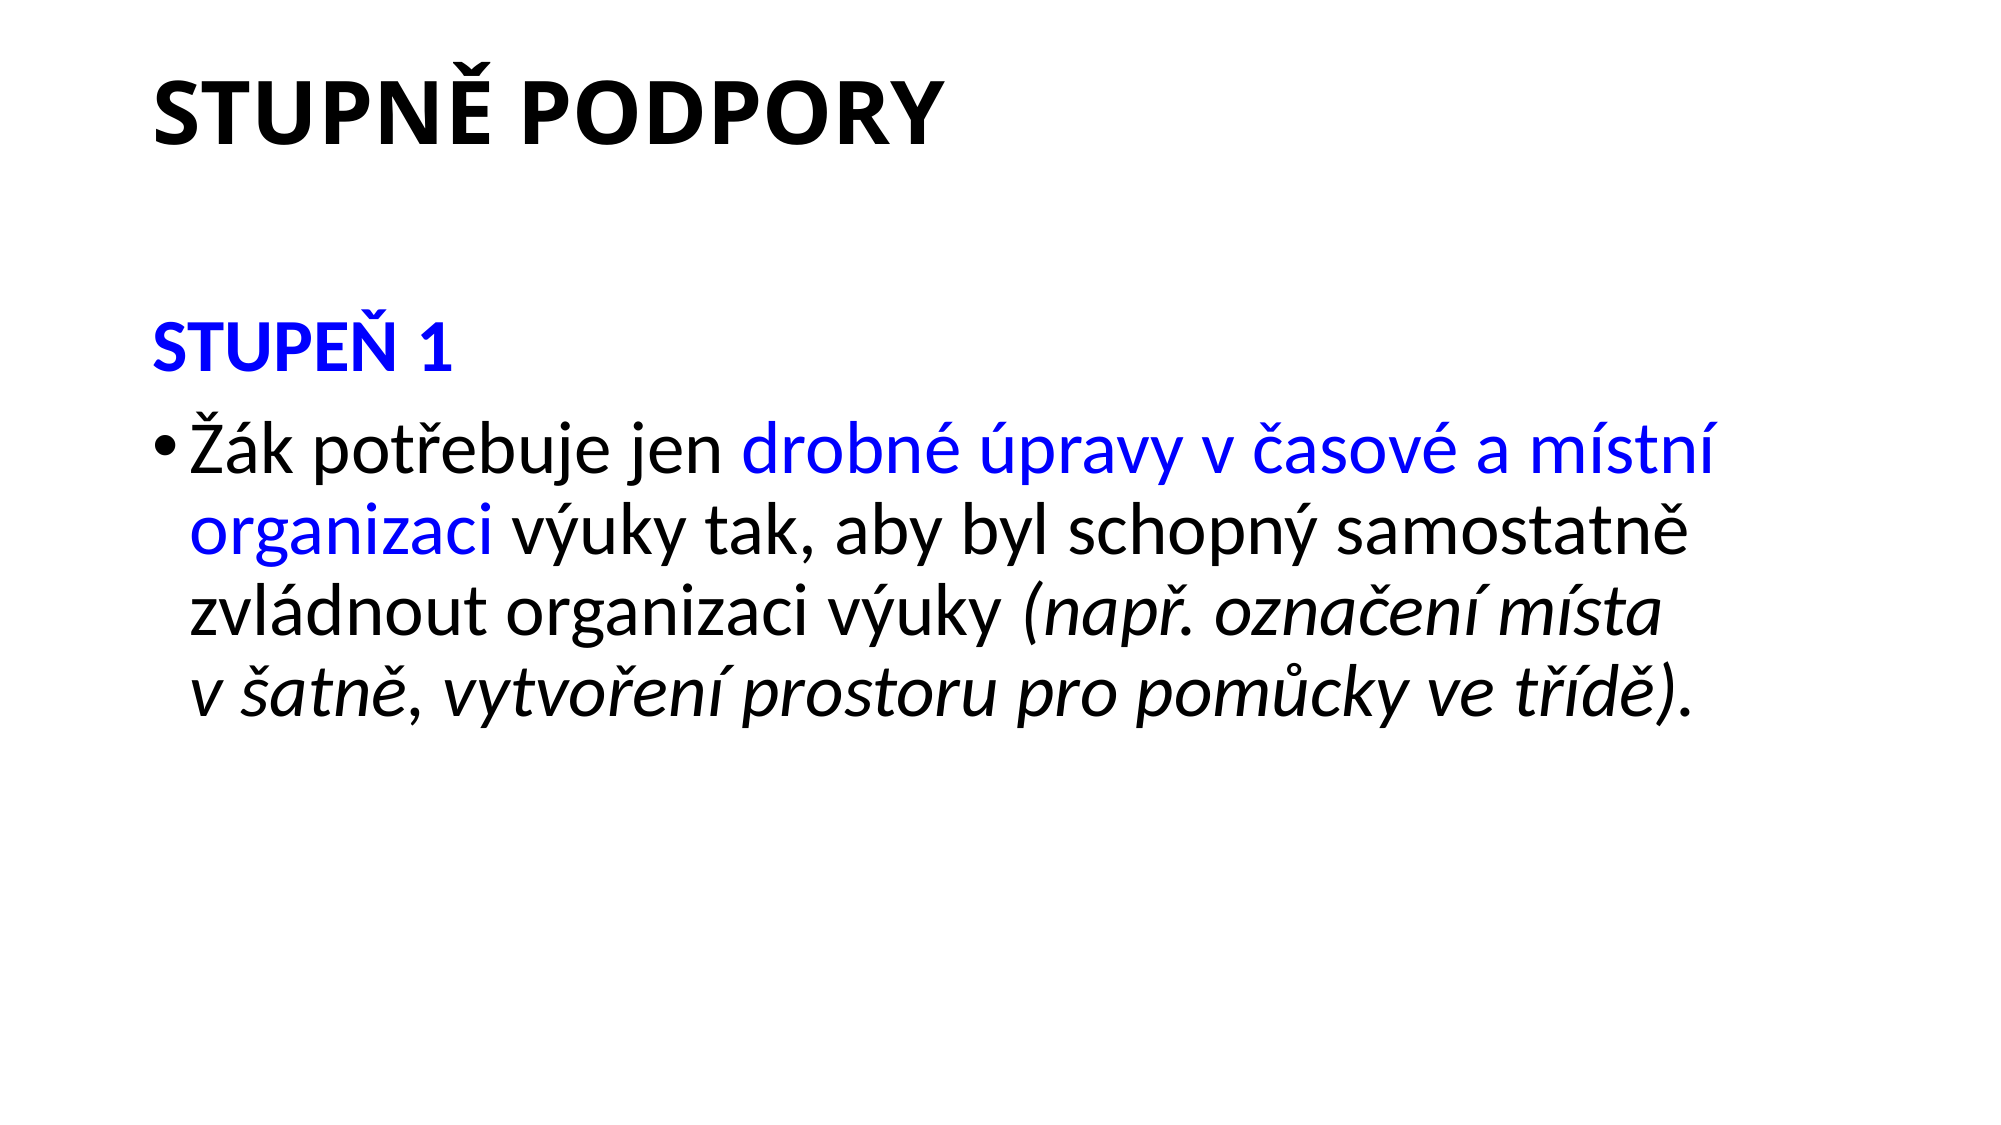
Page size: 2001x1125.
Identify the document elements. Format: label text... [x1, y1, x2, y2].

title STUPNĚ PODPORY [137, 59, 1863, 278]
list STUPEŇ 1 Žák potřebuje jen drobné úpravy v časové a místní organizaci výuky tak, aby byl schopný samostatně zvládnout organizaci výuky (např. označení místa v šatně, vytvoření prostoru pro pomůcky ve třídě). [137, 299, 1863, 1014]
